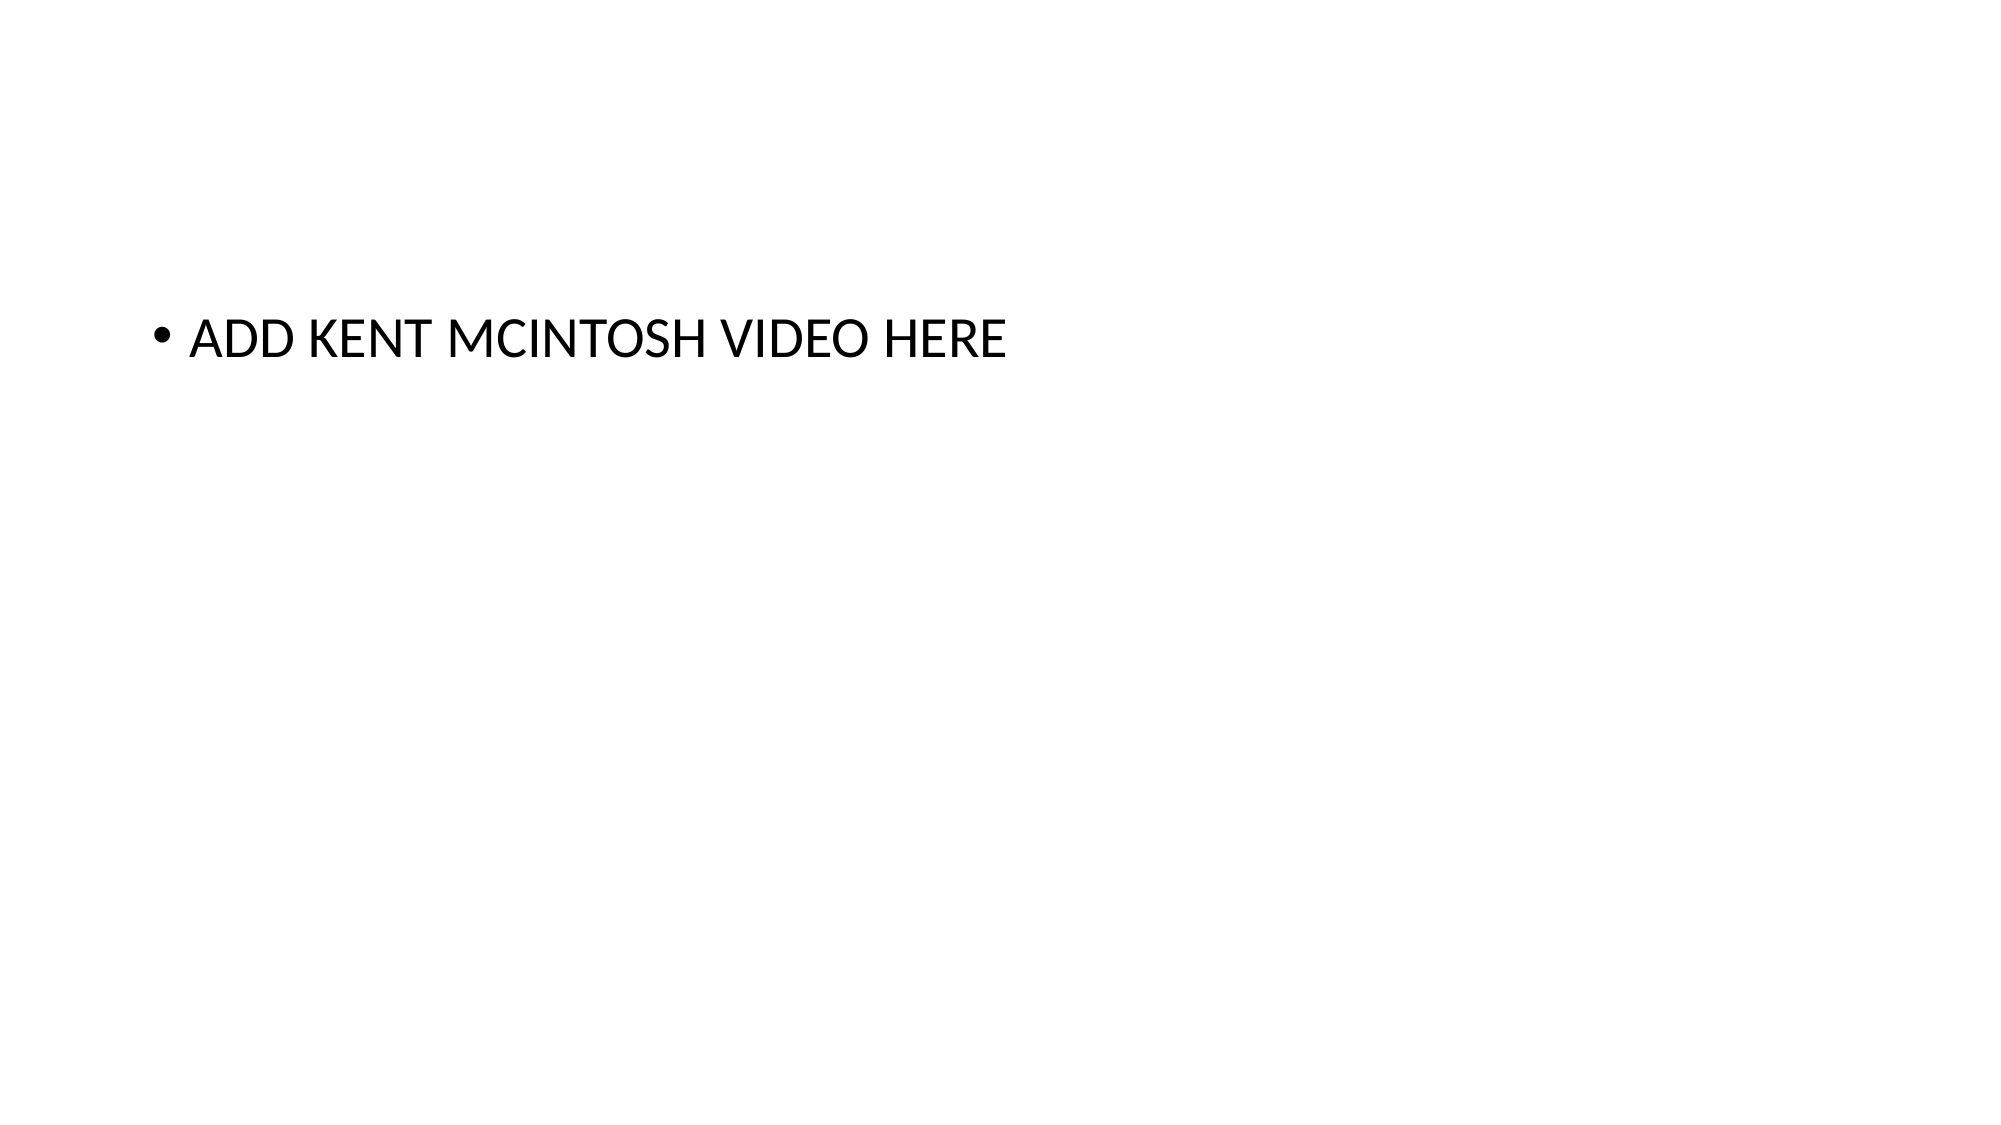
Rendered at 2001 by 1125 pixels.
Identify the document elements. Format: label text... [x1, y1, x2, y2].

list ADD KENT MCINTOSH VIDEO HERE [137, 299, 1863, 1014]
